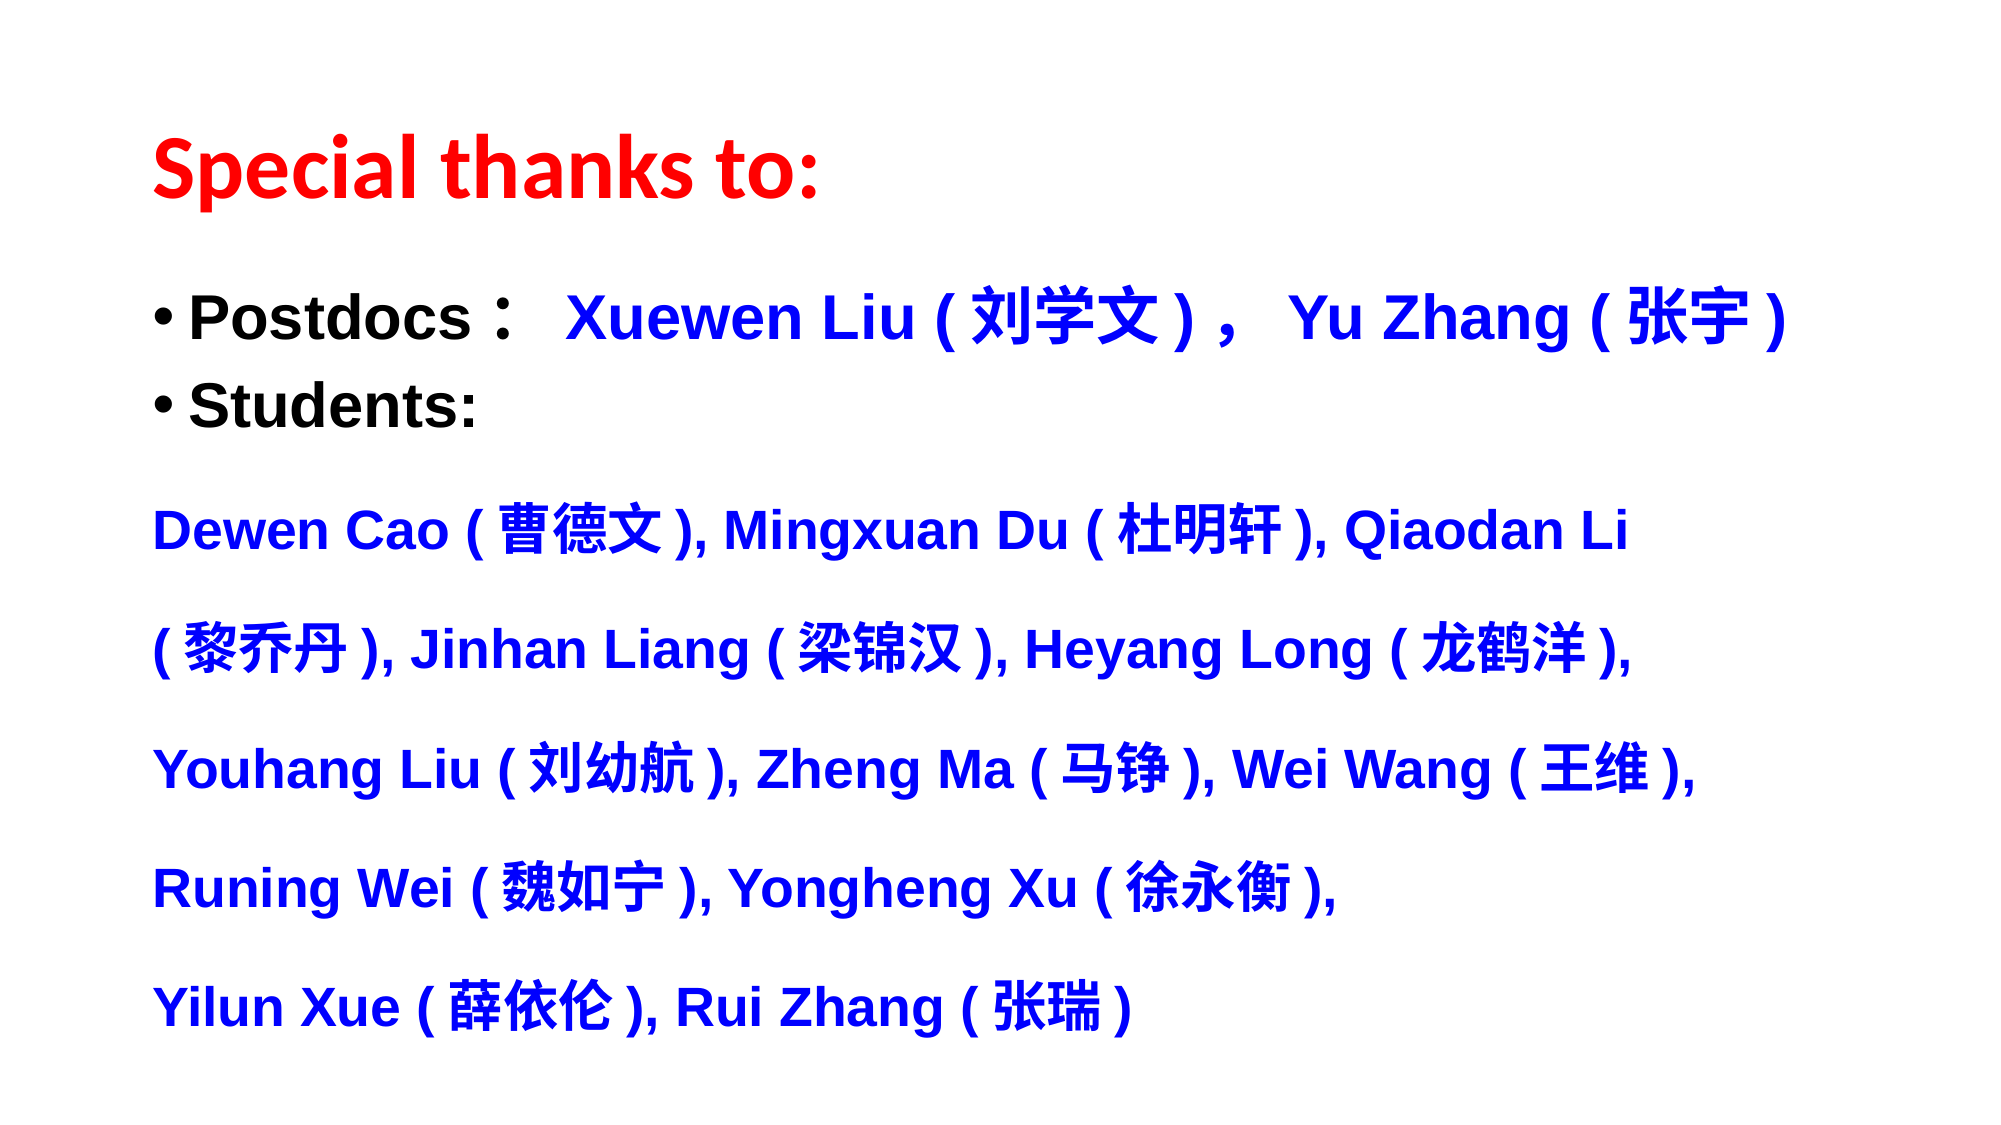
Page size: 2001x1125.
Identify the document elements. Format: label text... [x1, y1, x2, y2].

title Special thanks to: [137, 59, 1863, 277]
list Postdocs：Xuewen Liu (刘学文)，Yu Zhang (张宇) Students: Dewen Cao (曹德文), Mingxuan Du (杜明轩), Qiaodan Li (黎乔丹), Jinhan Liang (梁锦汉), Heyang Long (龙鹤洋), Youhang Liu (刘幼航), Zheng Ma (马铮), Wei Wang (王维), Runing Wei (魏如宁), Yongheng Xu (徐永衡), Yilun Xue (薛依伦), Rui Zhang (张瑞) [137, 277, 1863, 1060]
